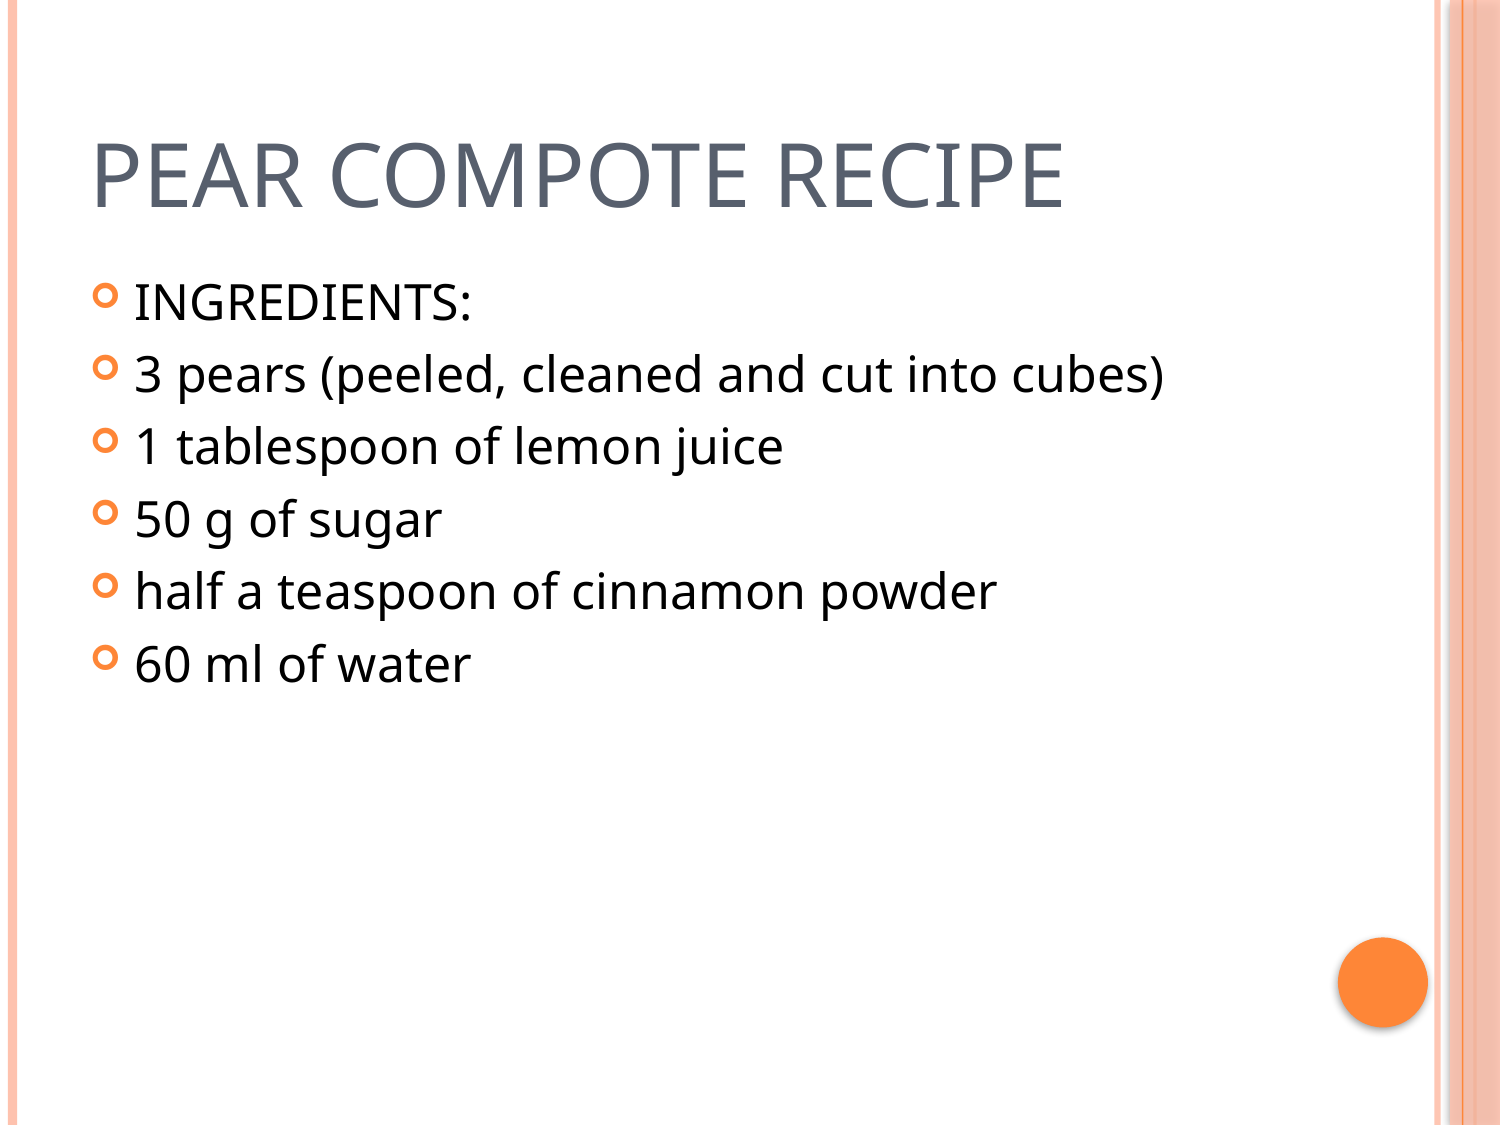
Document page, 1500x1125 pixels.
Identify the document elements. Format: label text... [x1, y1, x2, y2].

title Pear compote recipe [75, 45, 1300, 233]
list INGREDIENTS: 3 pears (peeled, cleaned and cut into cubes) 1 tablespoon of lemon juice 50 g of sugar half a teaspoon of cinnamon powder 60 ml of water [75, 262, 1300, 1062]
